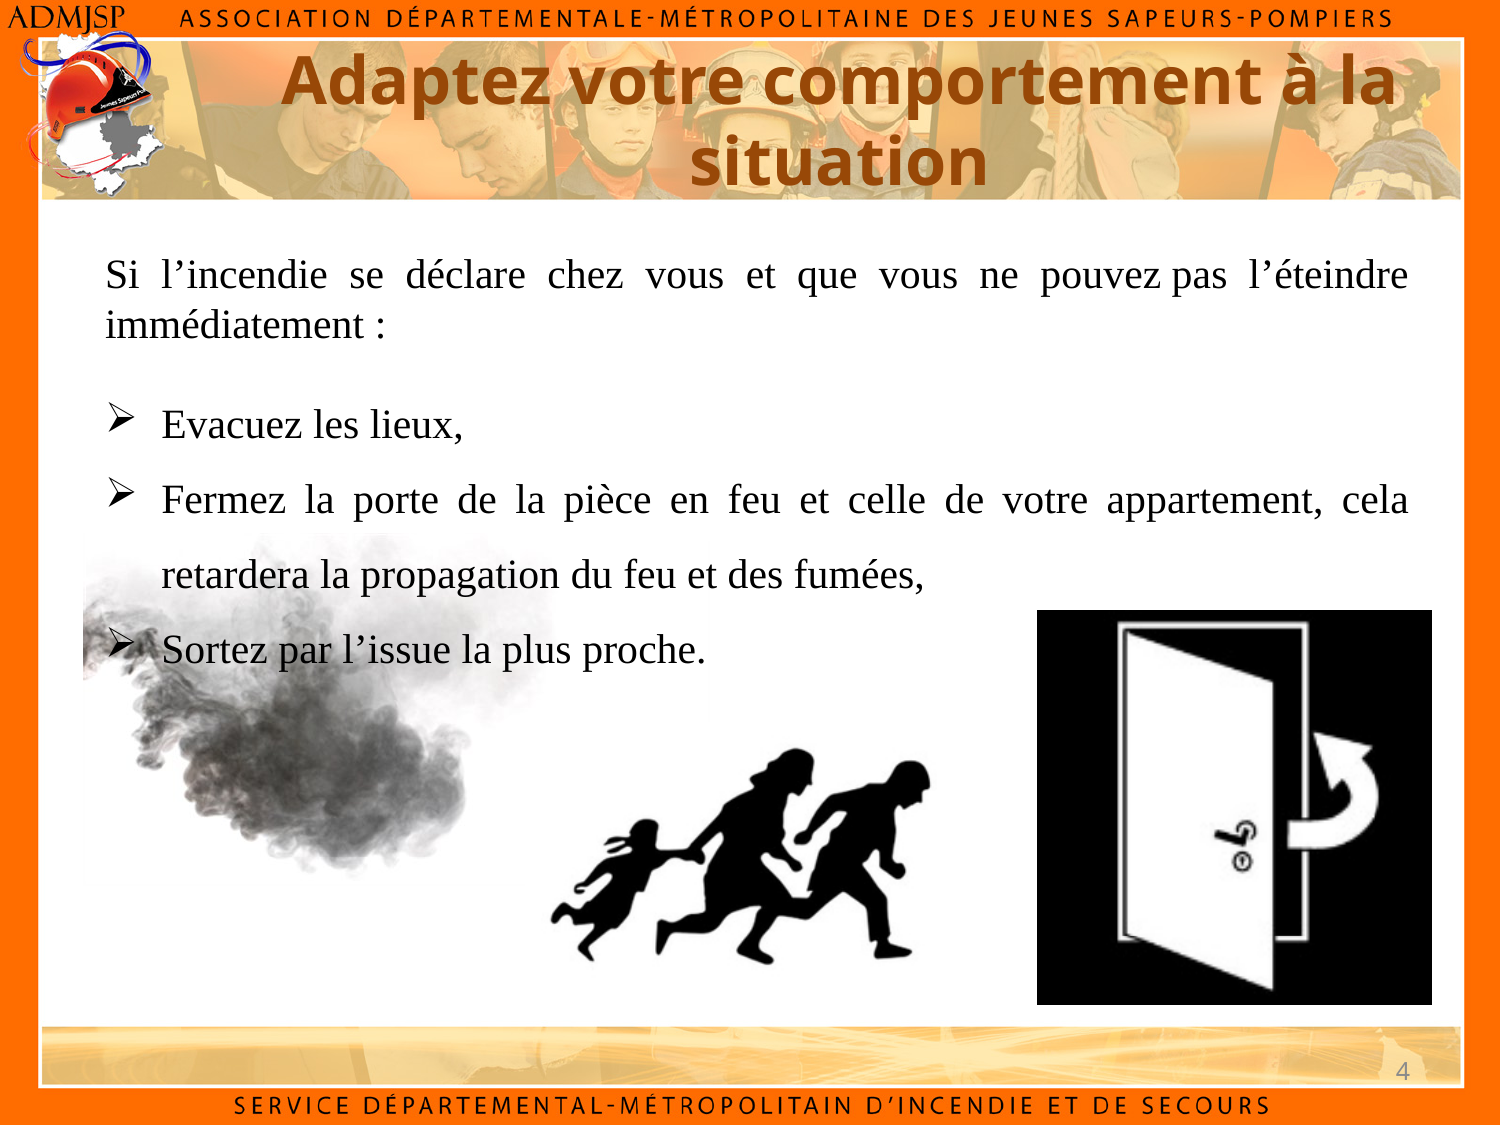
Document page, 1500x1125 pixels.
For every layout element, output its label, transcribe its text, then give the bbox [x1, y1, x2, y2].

picture [0, 0, 1500, 1125]
title Adaptez votre comportement à la situation [218, 42, 1463, 194]
slide_number 4 [1074, 1042, 1425, 1103]
text_box Si l’incendie se déclare chez vous et que vous ne pouvez pas l’éteindre immédiatement : Evacuez les lieux, Fermez la porte de la pièce en feu et celle de votre appartement, cela retardera la propagation du feu et des fumées, Sortez par l’issue la plus proche. [90, 239, 1425, 680]
